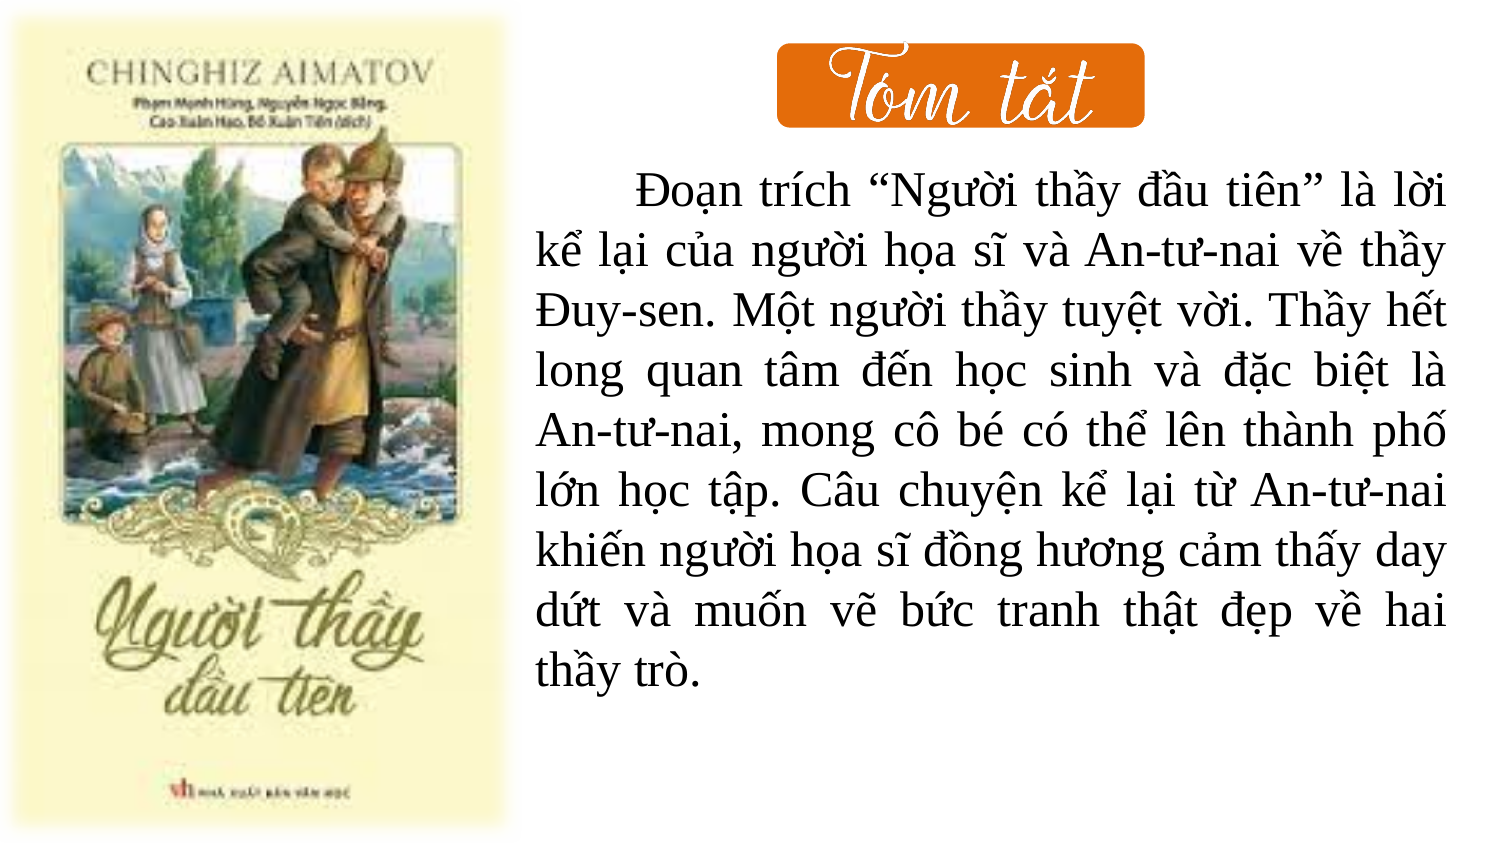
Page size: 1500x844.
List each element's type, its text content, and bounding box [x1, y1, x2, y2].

text_box Đoạn trích “Người thầy đầu tiên” là lời kể lại của người họa sĩ và An-tư-nai về thầy Đuy-sen. Một người thầy tuyệt vời. Thầy hết long quan tâm đến học sinh và đặc biệt là An-tư-nai, mong cô bé có thể lên thành phố lớn học tập. Câu chuyện kể lại từ An-tư-nai khiến người họa sĩ đồng hương cảm thấy day dứt và muốn vẽ bức tranh thật đẹp về hai thầy trò. [526, 148, 1463, 814]
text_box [1138, 40, 1147, 130]
picture [0, 0, 522, 844]
picture [785, 5, 1134, 210]
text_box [774, 40, 780, 130]
